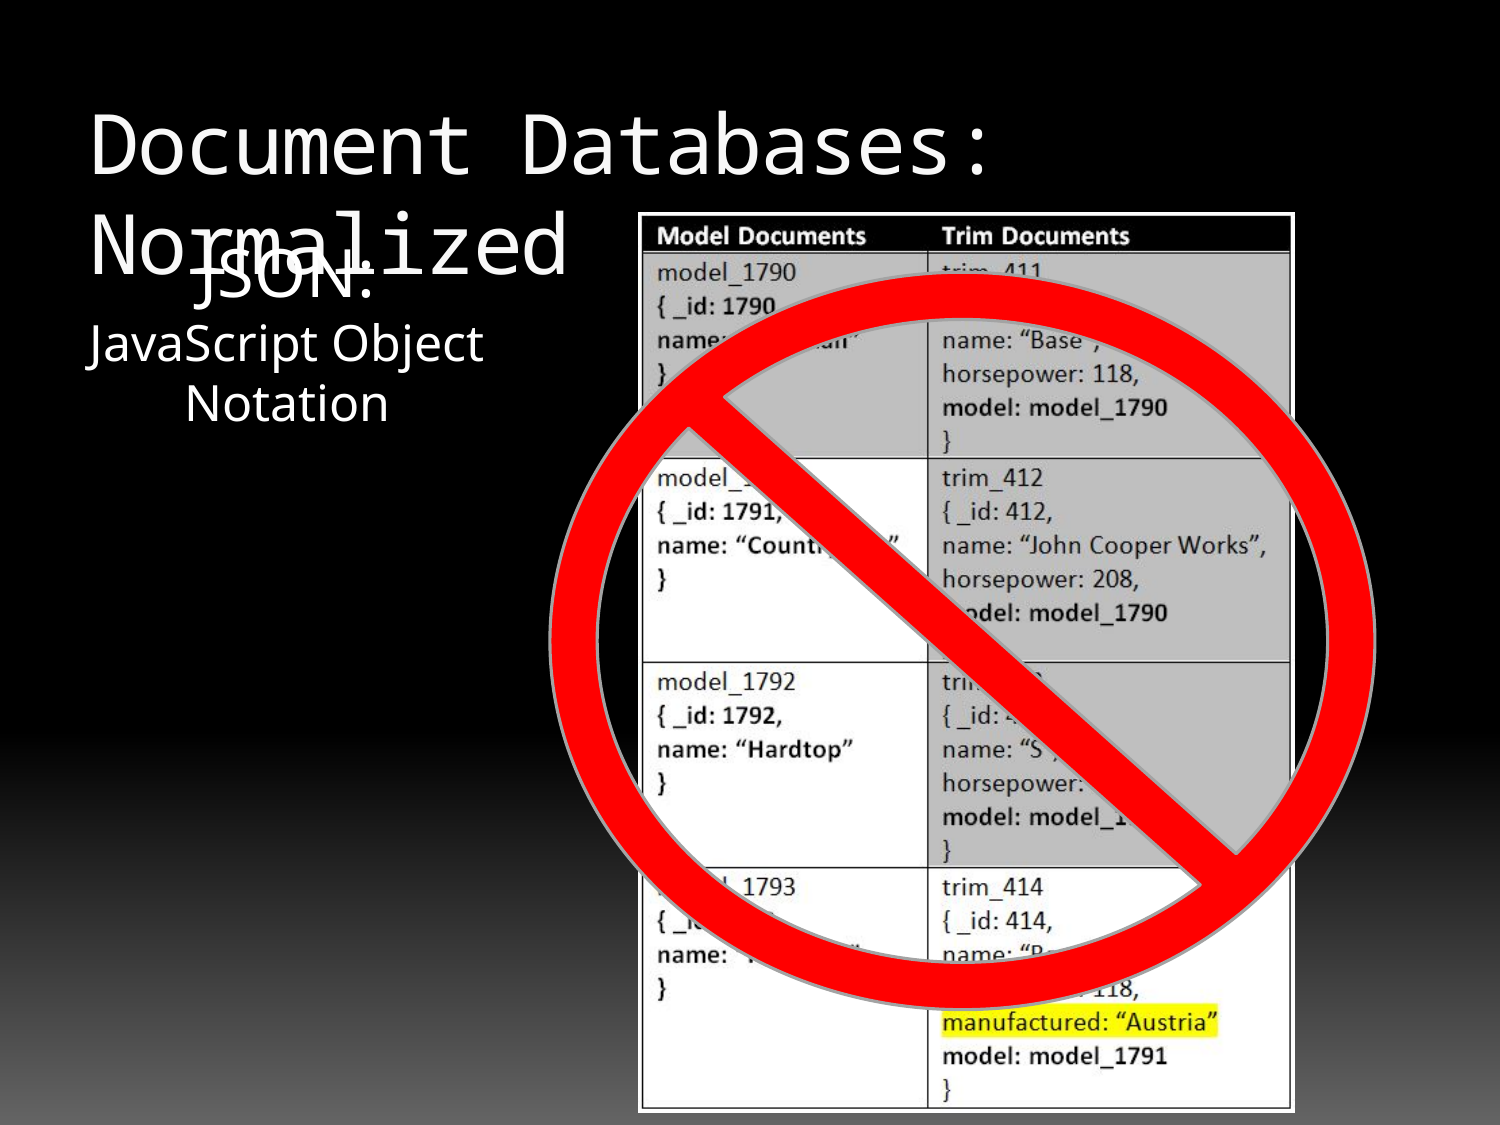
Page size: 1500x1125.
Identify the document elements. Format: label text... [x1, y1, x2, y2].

text_box JSON: JavaScript Object Notation [75, 223, 500, 439]
text_box [1304, 431, 1377, 851]
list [638, 211, 1295, 1113]
text_box [548, 420, 630, 862]
title Document Databases: Normalized [75, 83, 1425, 234]
